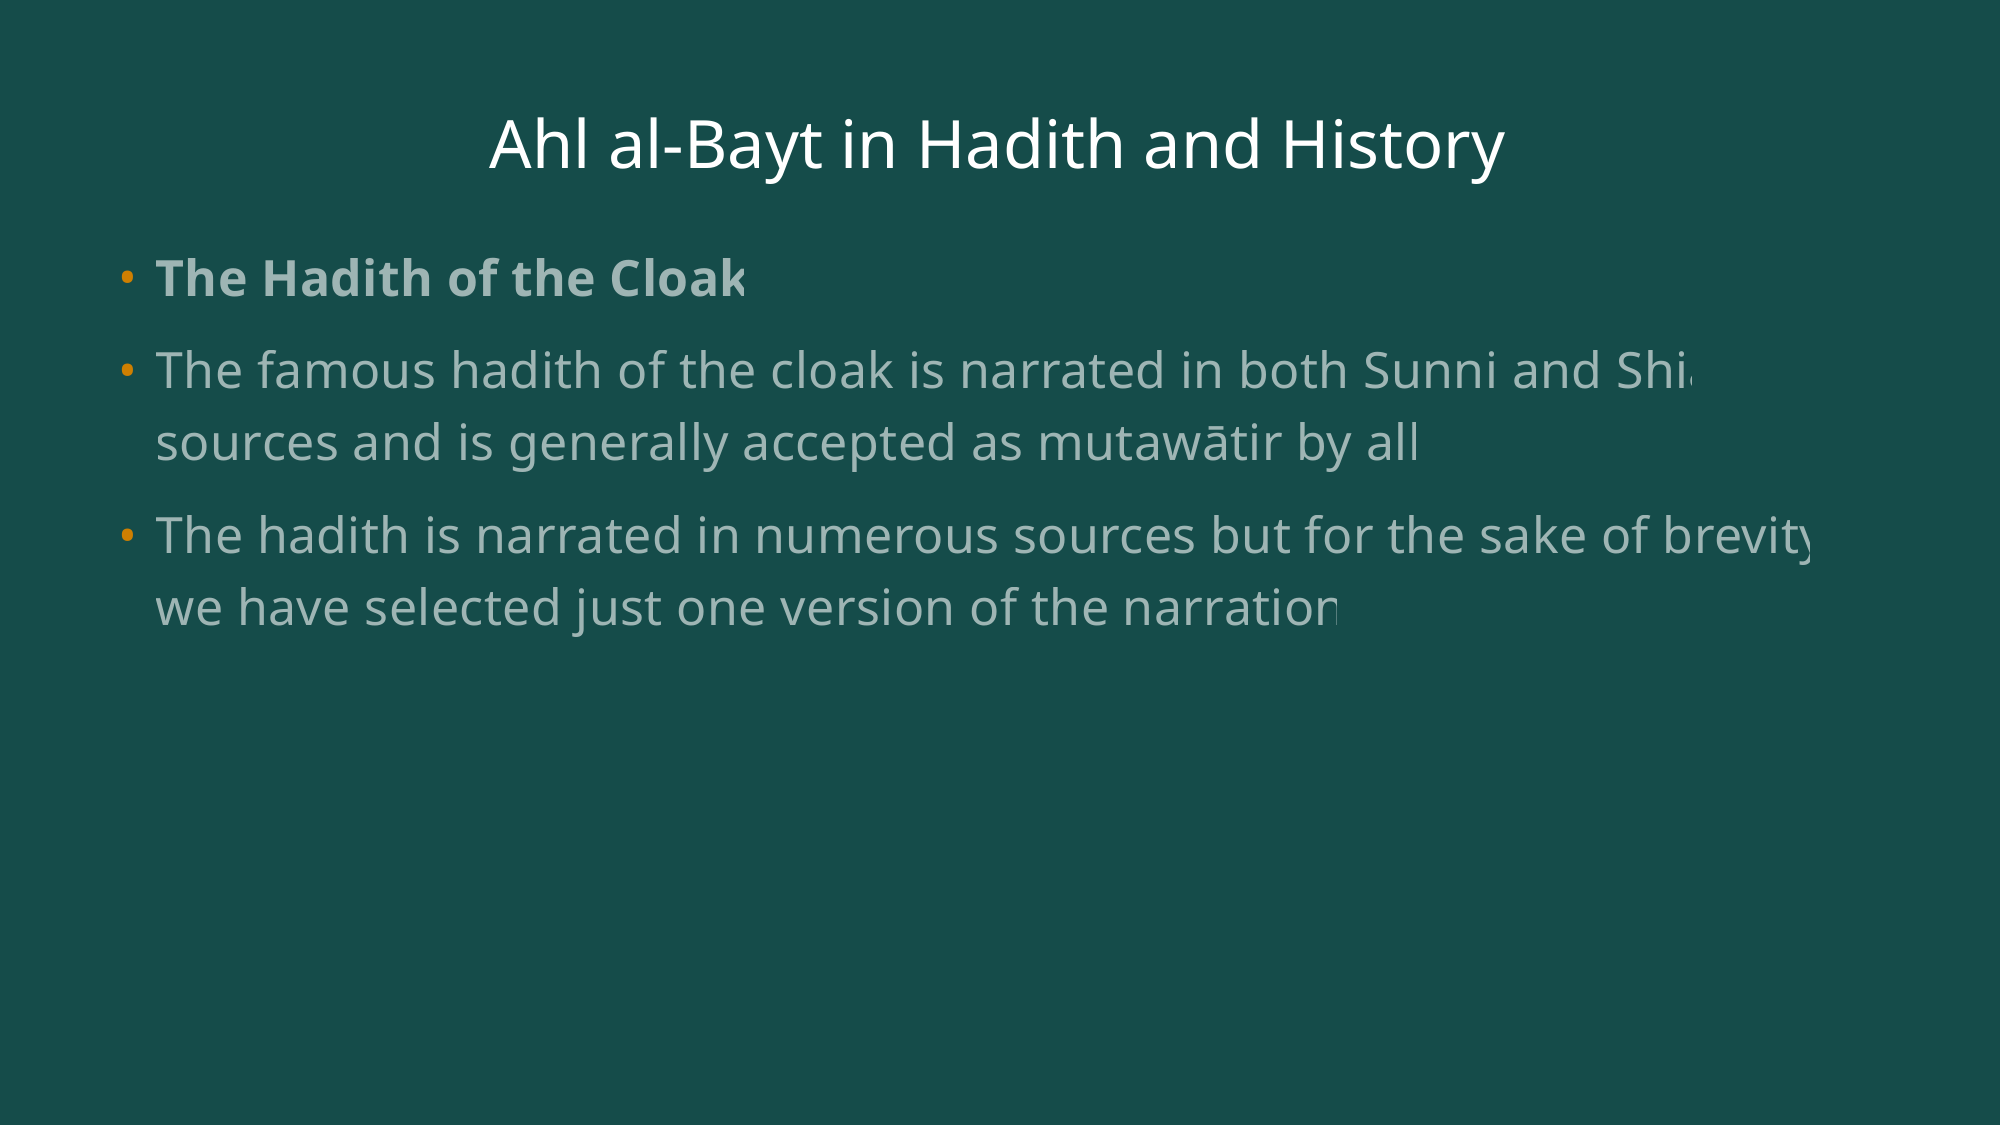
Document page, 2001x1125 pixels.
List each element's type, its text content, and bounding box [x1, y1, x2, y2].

list The Hadith of the Cloak The famous hadith of the cloak is narrated in both Sunni and Shia sources and is generally accepted as mutawātir by all. The hadith is narrated in numerous sources but for the sake of brevity, we have selected just one version of the narration: [118, 234, 1878, 947]
title Ahl al-Bayt in Hadith and History [118, 101, 1878, 234]
